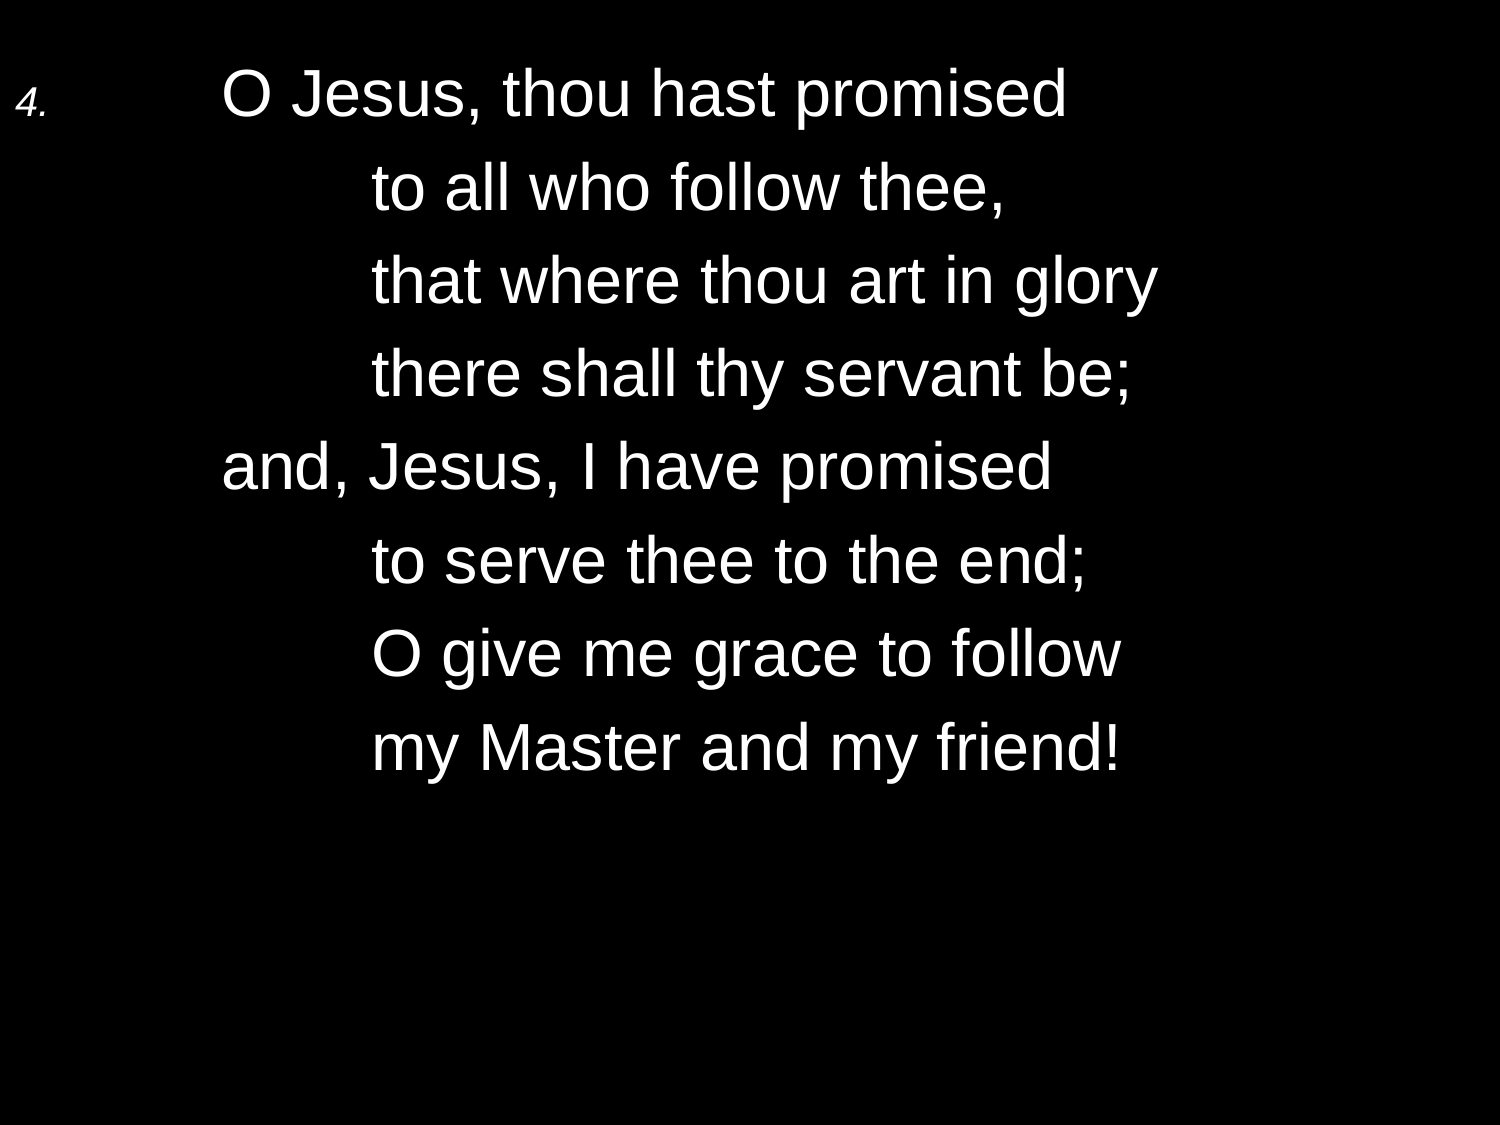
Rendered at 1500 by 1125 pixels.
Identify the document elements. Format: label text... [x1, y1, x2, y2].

list 4. O Jesus, thou hast promised to all who follow thee, that where thou art in glory there shall thy servant be; and, Jesus, I have promised to serve thee to the end; O give me grace to follow my Master and my friend! [0, 42, 1500, 1047]
